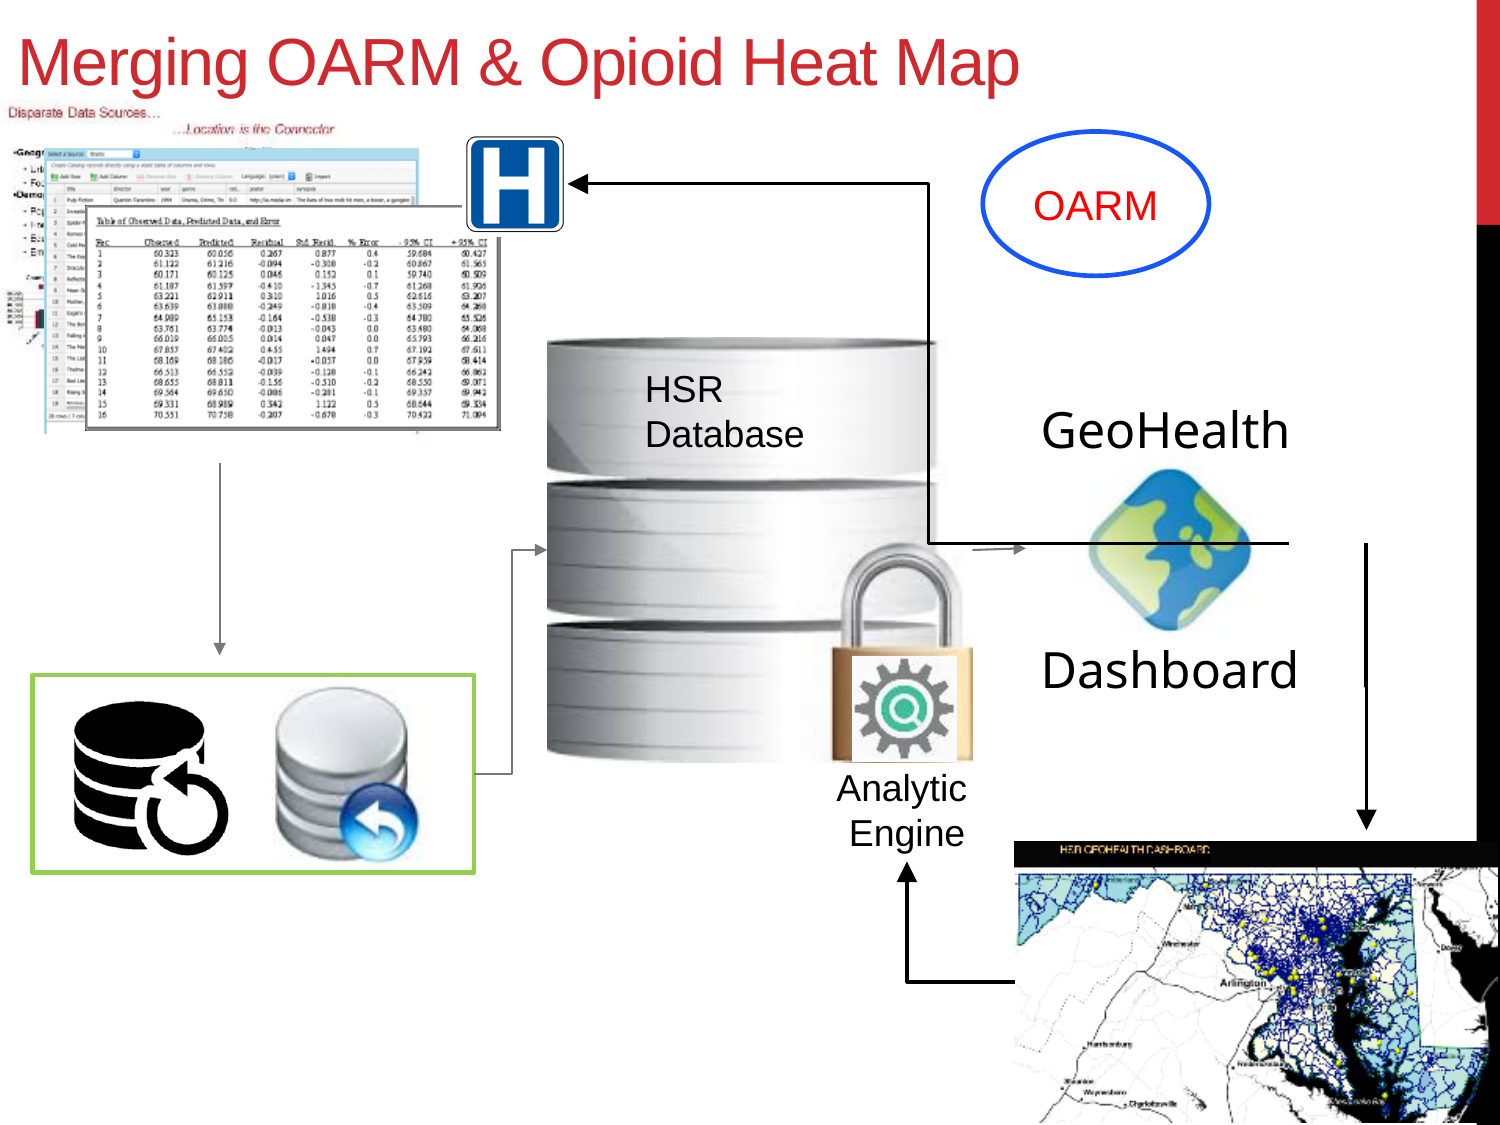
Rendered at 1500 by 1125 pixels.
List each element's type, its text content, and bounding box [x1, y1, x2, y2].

picture [1014, 840, 1499, 1124]
text_box Merging OARM & Opioid Heat Map [2, 2, 1479, 107]
picture [240, 674, 439, 873]
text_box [566, 183, 1290, 544]
picture [72, 699, 229, 857]
text_box [444, 673, 476, 875]
text_box GeoHealth Dashboard [1025, 390, 1315, 706]
text_box OARM [987, 129, 1205, 178]
picture [0, 99, 568, 434]
picture [546, 336, 973, 763]
text_box [30, 673, 242, 875]
text_box Analytic Engine [821, 756, 993, 862]
picture [1064, 544, 1277, 656]
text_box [906, 862, 1016, 983]
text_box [473, 549, 548, 775]
